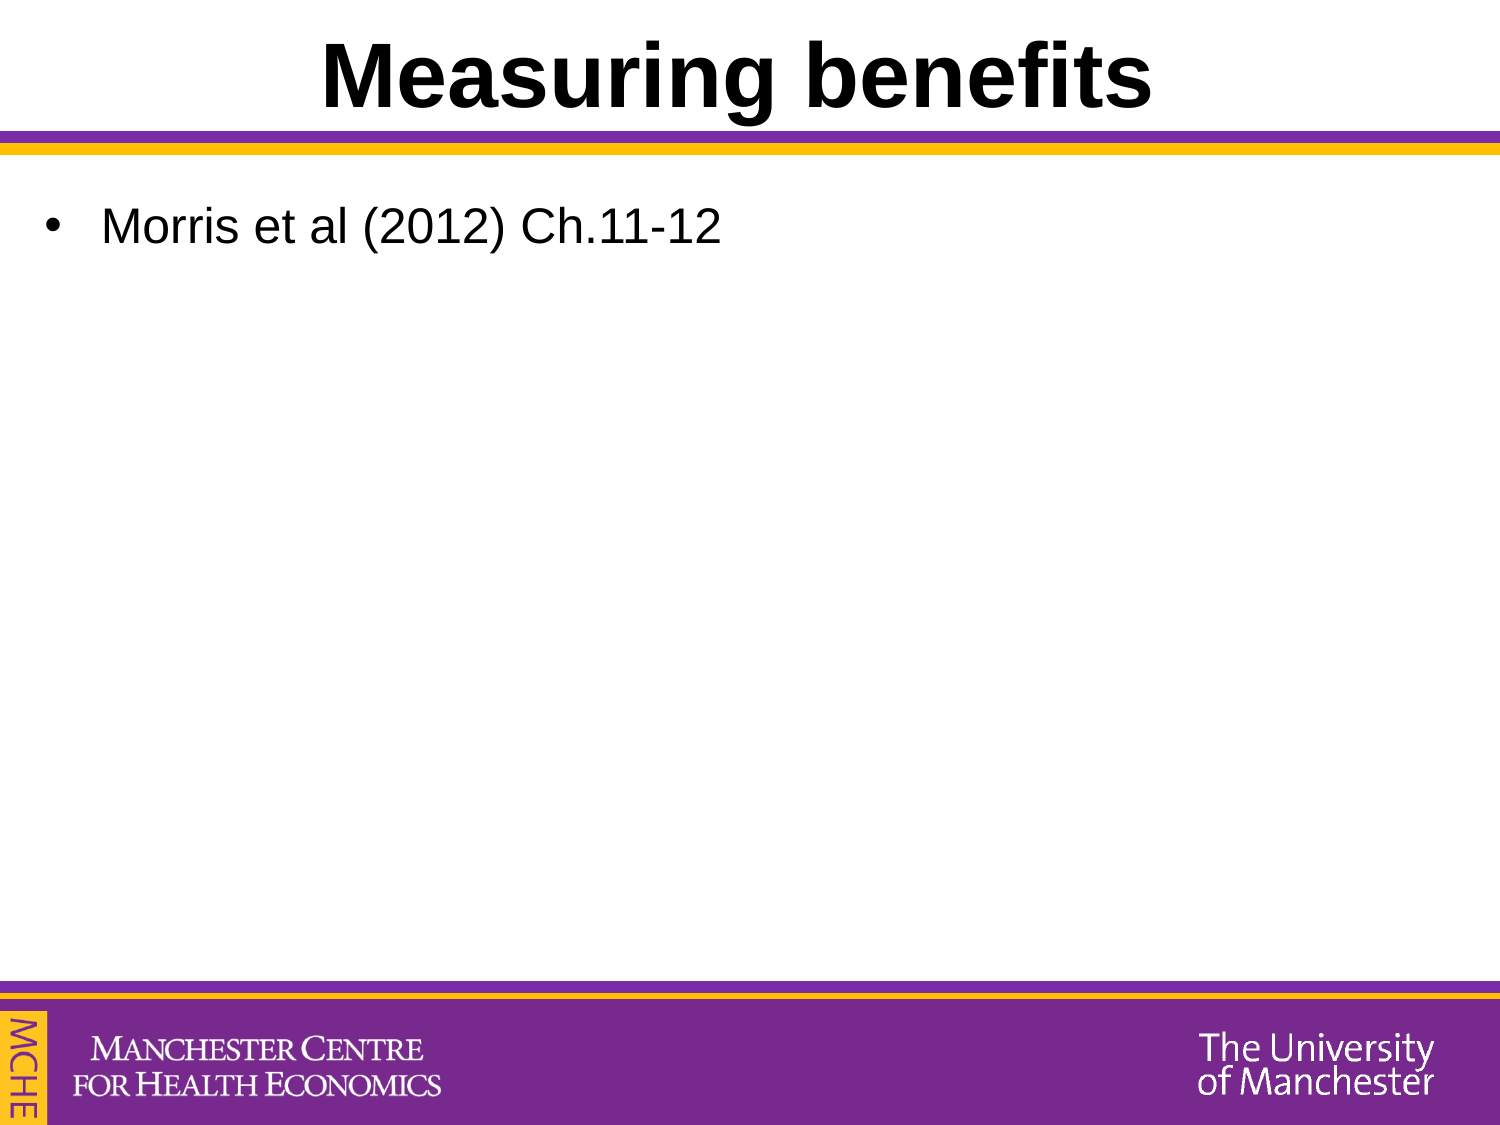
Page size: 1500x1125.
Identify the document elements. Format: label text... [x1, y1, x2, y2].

title Measuring benefits [29, 30, 1448, 112]
list Morris et al (2012) Ch.11-12 [29, 185, 1471, 929]
picture [0, 999, 1500, 1125]
